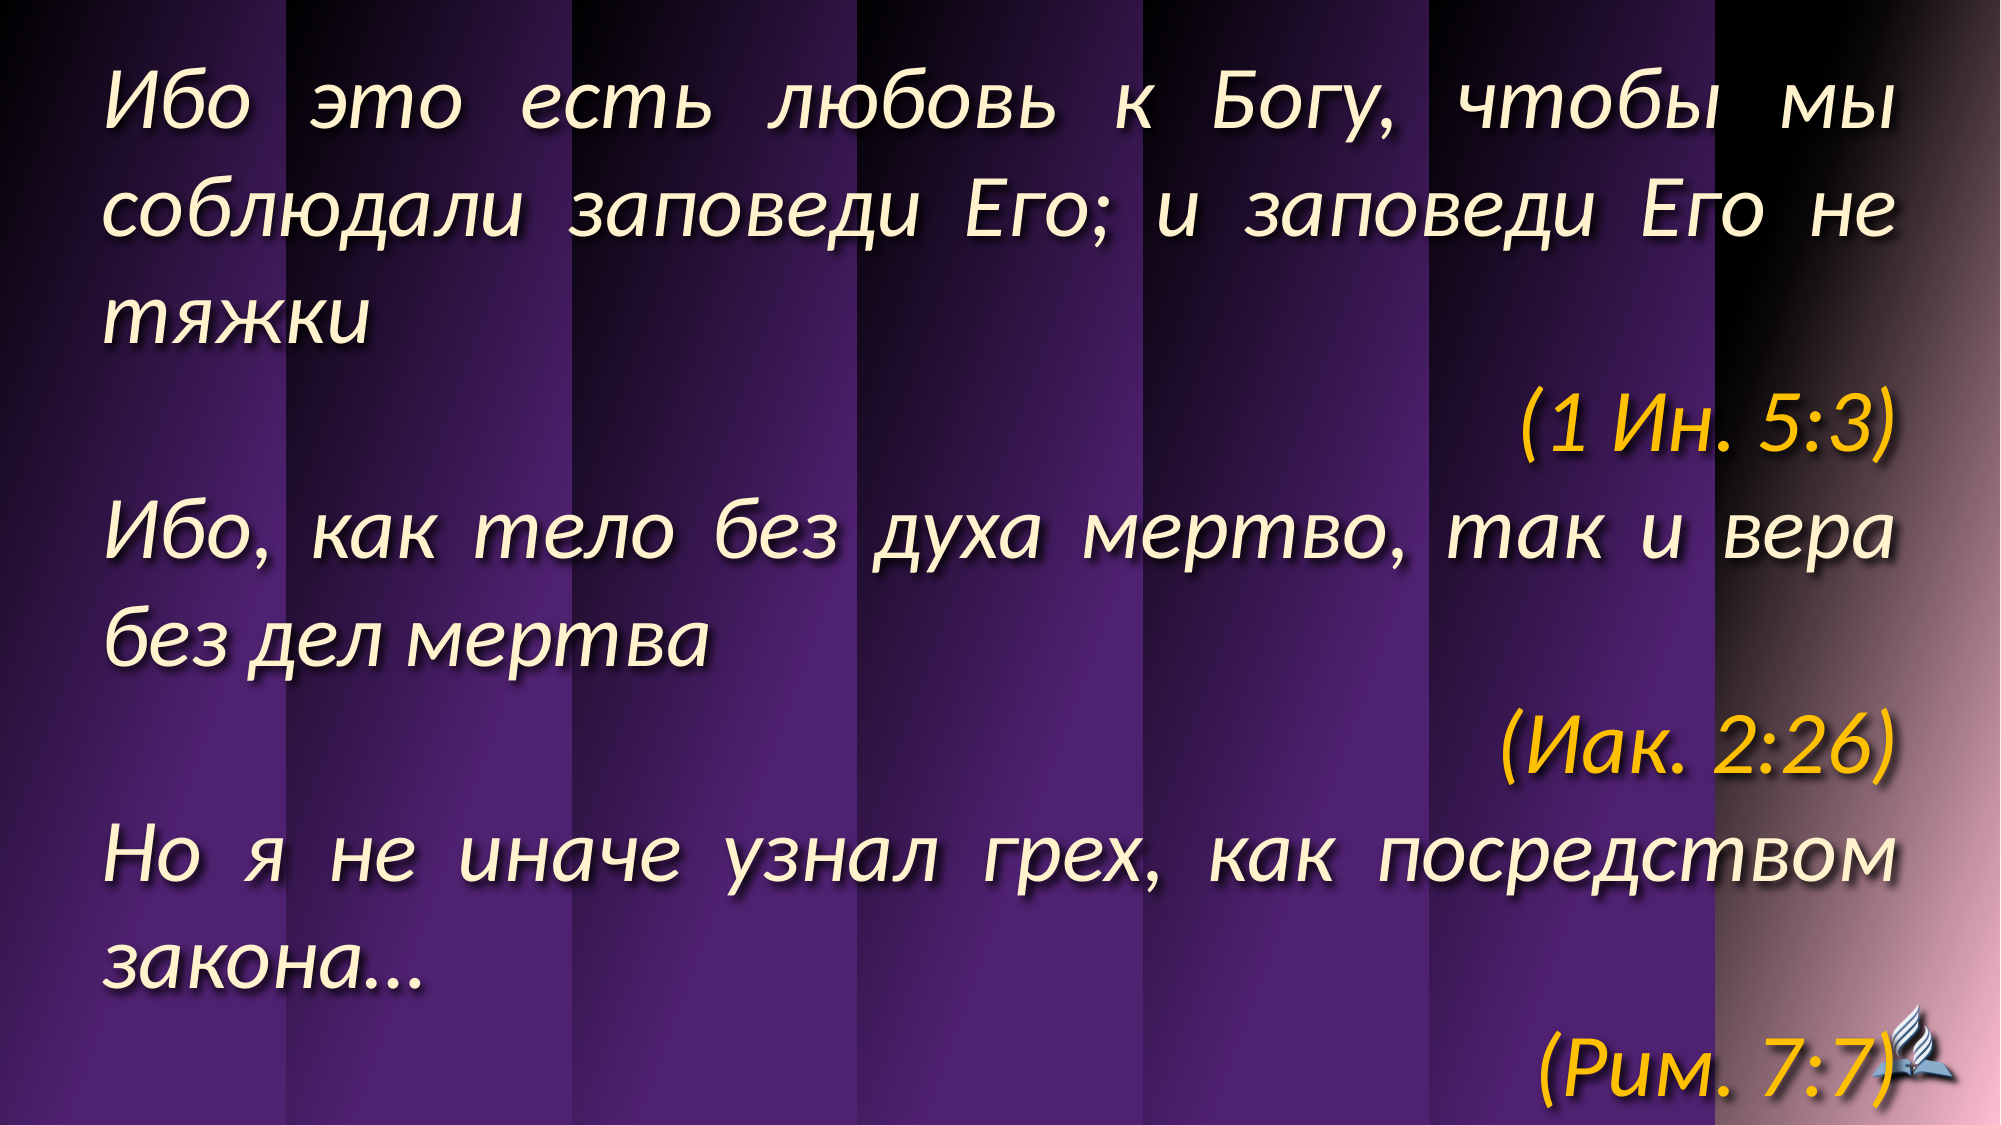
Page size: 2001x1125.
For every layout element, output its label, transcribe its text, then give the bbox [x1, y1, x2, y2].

picture [0, 0, 2001, 1125]
text_box Ибо это есть любовь к Богу, чтобы мы соблюдали заповеди Его; и заповеди Его не тяжки (1 Ин. 5:3) Ибо, как тело без духа мертво, так и вера без дел мертва (Иак. 2:26) Но я не иначе узнал грех, как посредством закона… (Рим. 7:7) [86, 31, 1914, 1122]
